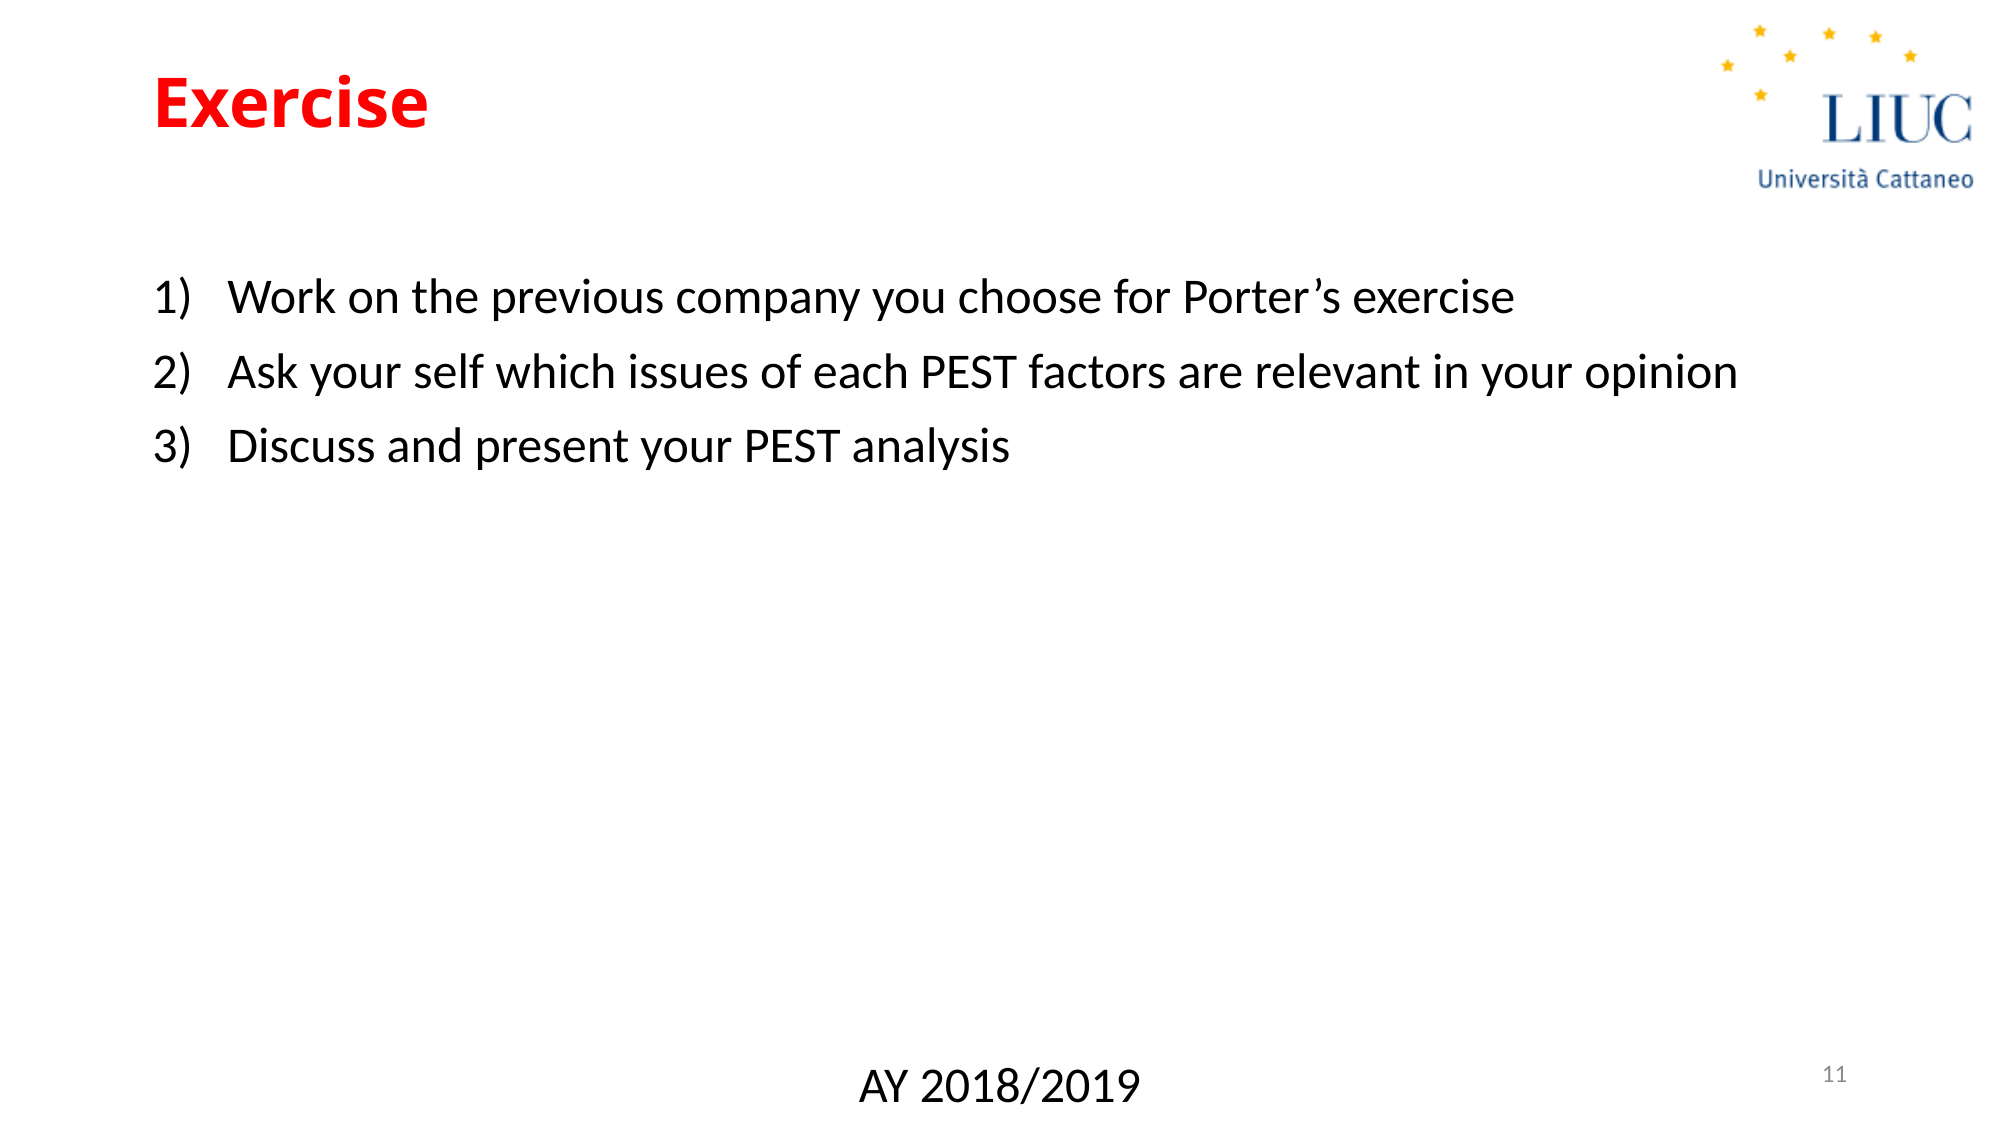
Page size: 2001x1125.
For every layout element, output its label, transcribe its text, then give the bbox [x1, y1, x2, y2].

text_box AY 2018/2019 [249, 1052, 1750, 1125]
slide_number 11 [1412, 1042, 1863, 1103]
title Exercise [137, 59, 1696, 150]
list Work on the previous company you choose for Porter’s exercise Ask your self which issues of each PEST factors are relevant in your opinion Discuss and present your PEST analysis [137, 262, 1863, 663]
picture [1696, 0, 2000, 210]
